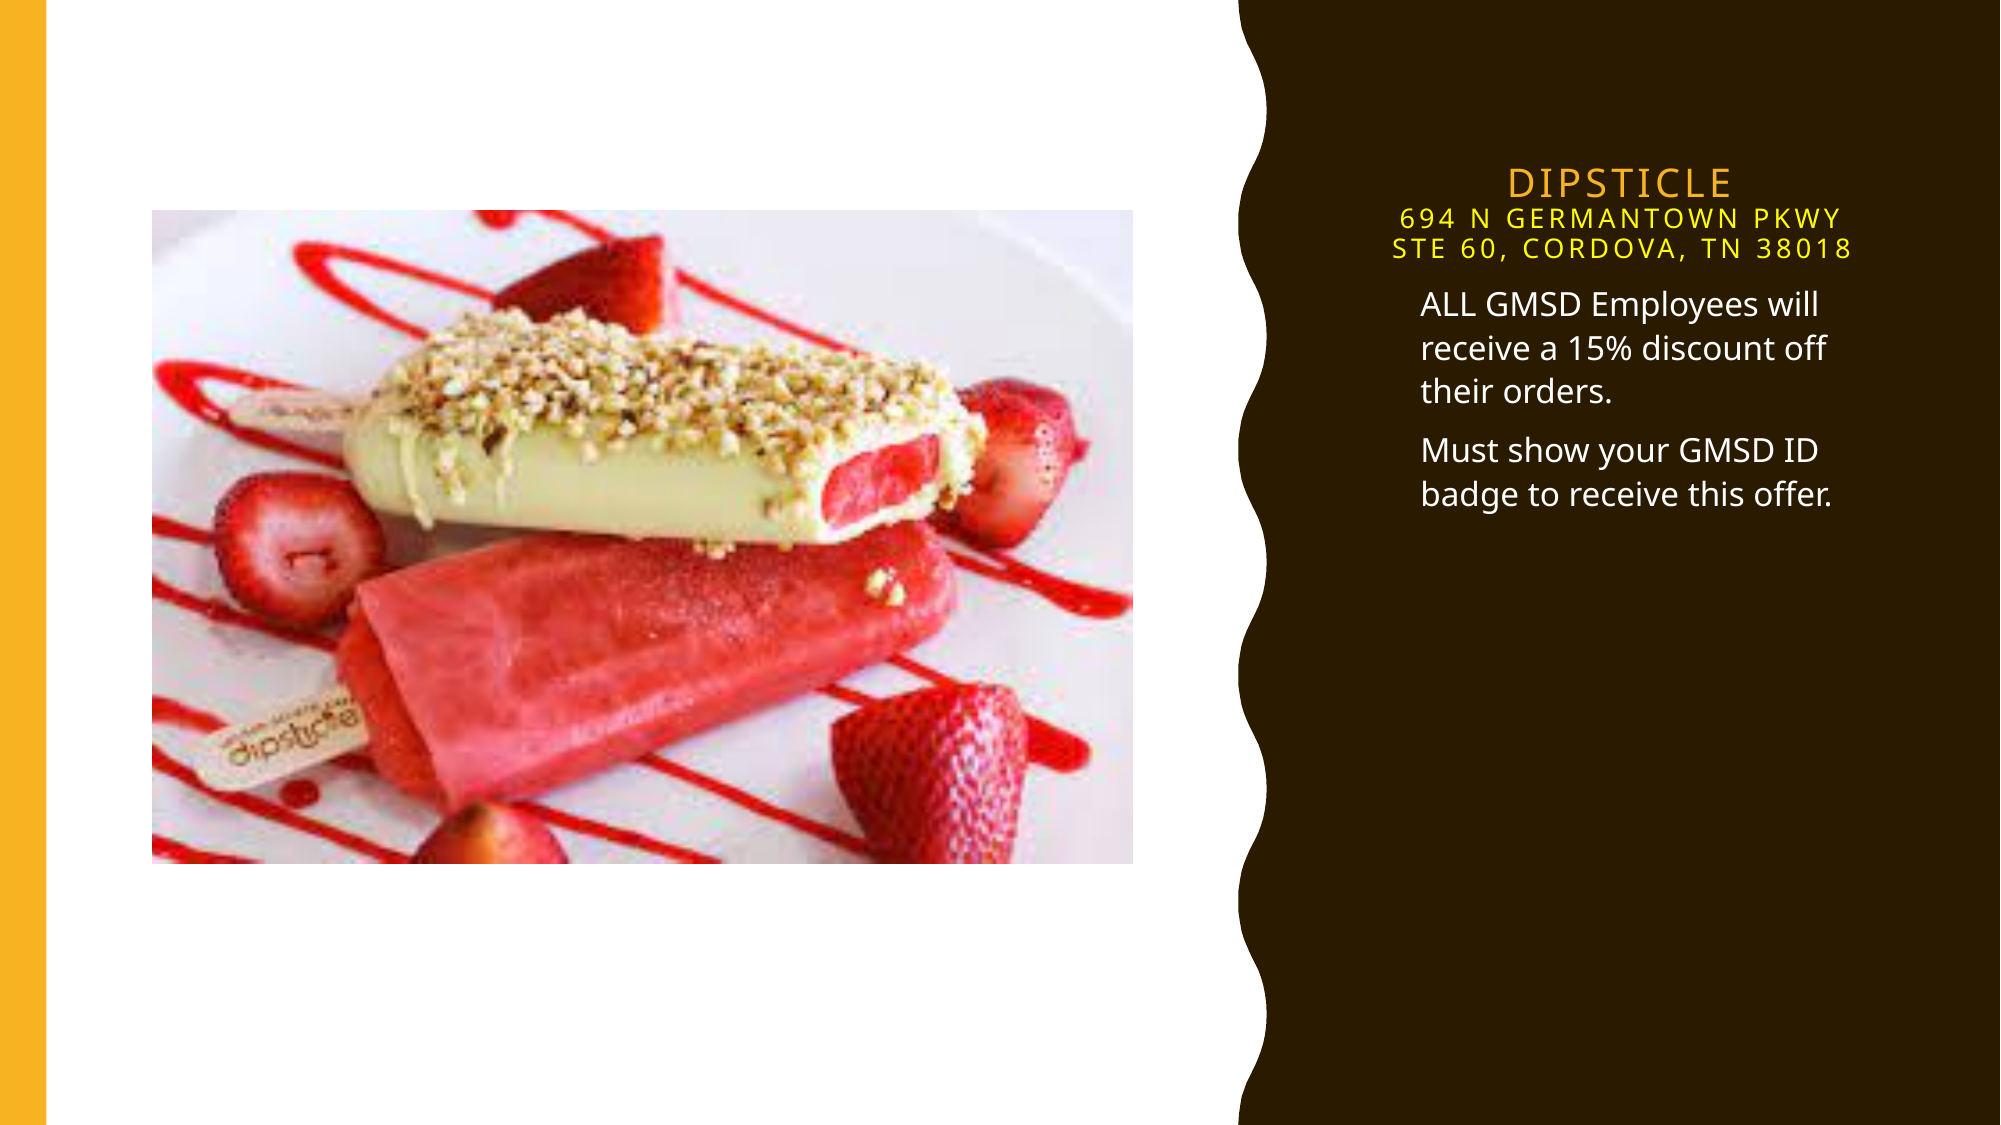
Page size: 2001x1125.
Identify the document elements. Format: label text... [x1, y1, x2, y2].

title Dipsticle 694 N Germantown Pkwy ste 60, Cordova, TN 38018 [1368, 75, 1875, 271]
text_box [47, 0, 1266, 1125]
text_box [0, 0, 47, 1125]
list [151, 210, 1133, 864]
text_box [1238, 0, 2000, 1125]
list ALL GMSD Employees will receive a 15% discount off their orders. Must show your GMSD ID badge to receive this offer. [1368, 271, 1875, 965]
